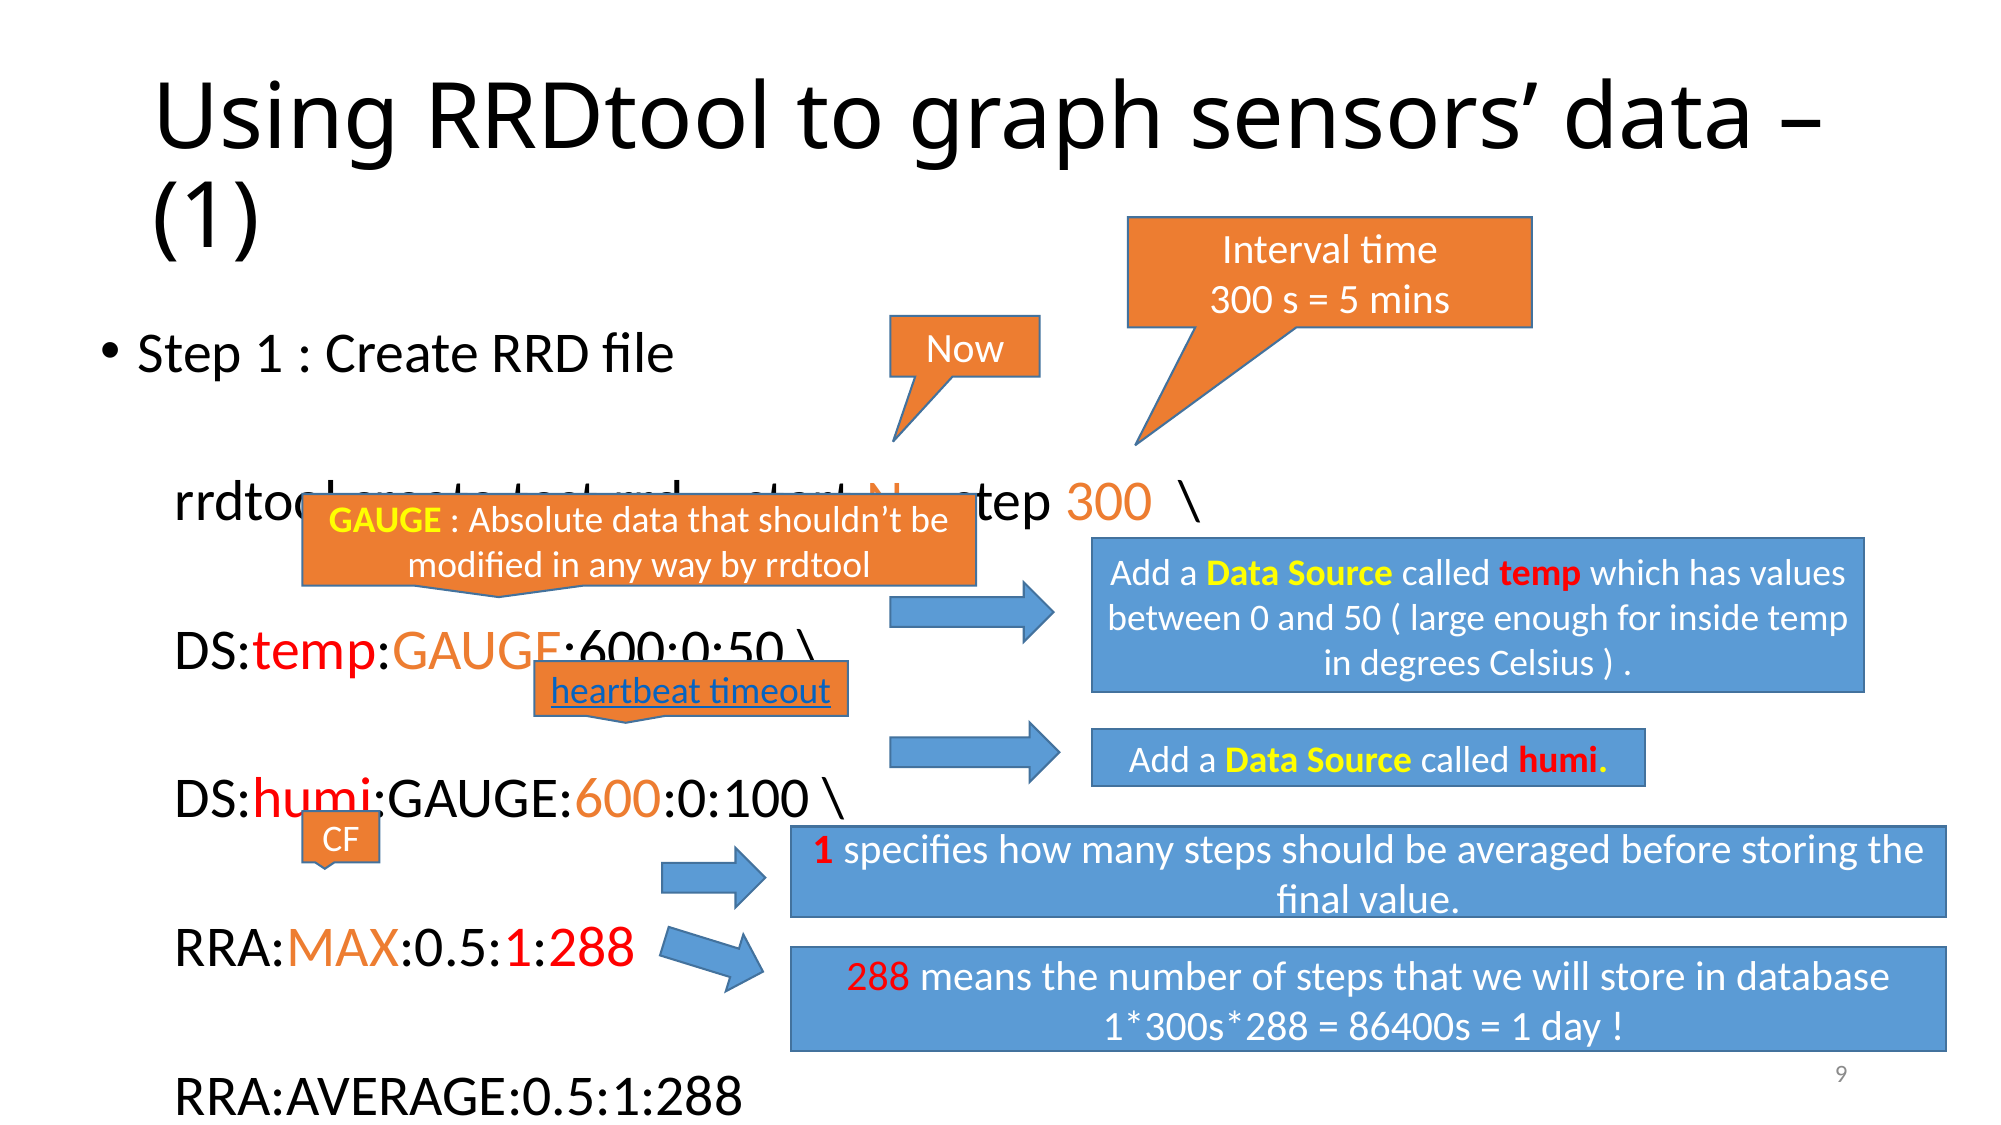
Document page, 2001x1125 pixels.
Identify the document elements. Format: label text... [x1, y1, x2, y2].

text_box 1 specifies how many steps should be averaged before storing the final value. [790, 825, 1947, 918]
text_box [889, 579, 1056, 645]
text_box [889, 719, 1061, 785]
list Step 1 : Create RRD file rrdtool create test.rrd --start N --step 300 \ DS:temp:GAUGE:600:0:50 \ DS:humi:GAUGE:600:0:100 \ RRA:MAX:0.5:1:288 RRA:AVERAGE:0.5:1:288 [85, 237, 1811, 1125]
title Using RRDtool to graph sensors’ data – (1) [137, 59, 1863, 278]
text_box GAUGE : Absolute data that shouldn’t be modified in any way by rrdtool [301, 492, 978, 599]
text_box [661, 845, 767, 910]
text_box [658, 925, 765, 994]
text_box Add a Data Source called temp which has values between 0 and 50 ( large enough for inside temp in degrees Celsius ) . [1091, 537, 1865, 693]
text_box heartbeat timeout [533, 660, 849, 724]
text_box Interval time 300 s = 5 mins [1126, 216, 1533, 447]
slide_number 9 [1412, 1042, 1863, 1103]
text_box Add a Data Source called humi. [1091, 728, 1646, 787]
text_box 288 means the number of steps that we will store in database 1*300s*288 = 86400s = 1 day ! [790, 946, 1947, 1052]
text_box Now [889, 314, 1041, 443]
text_box CF [301, 810, 381, 871]
